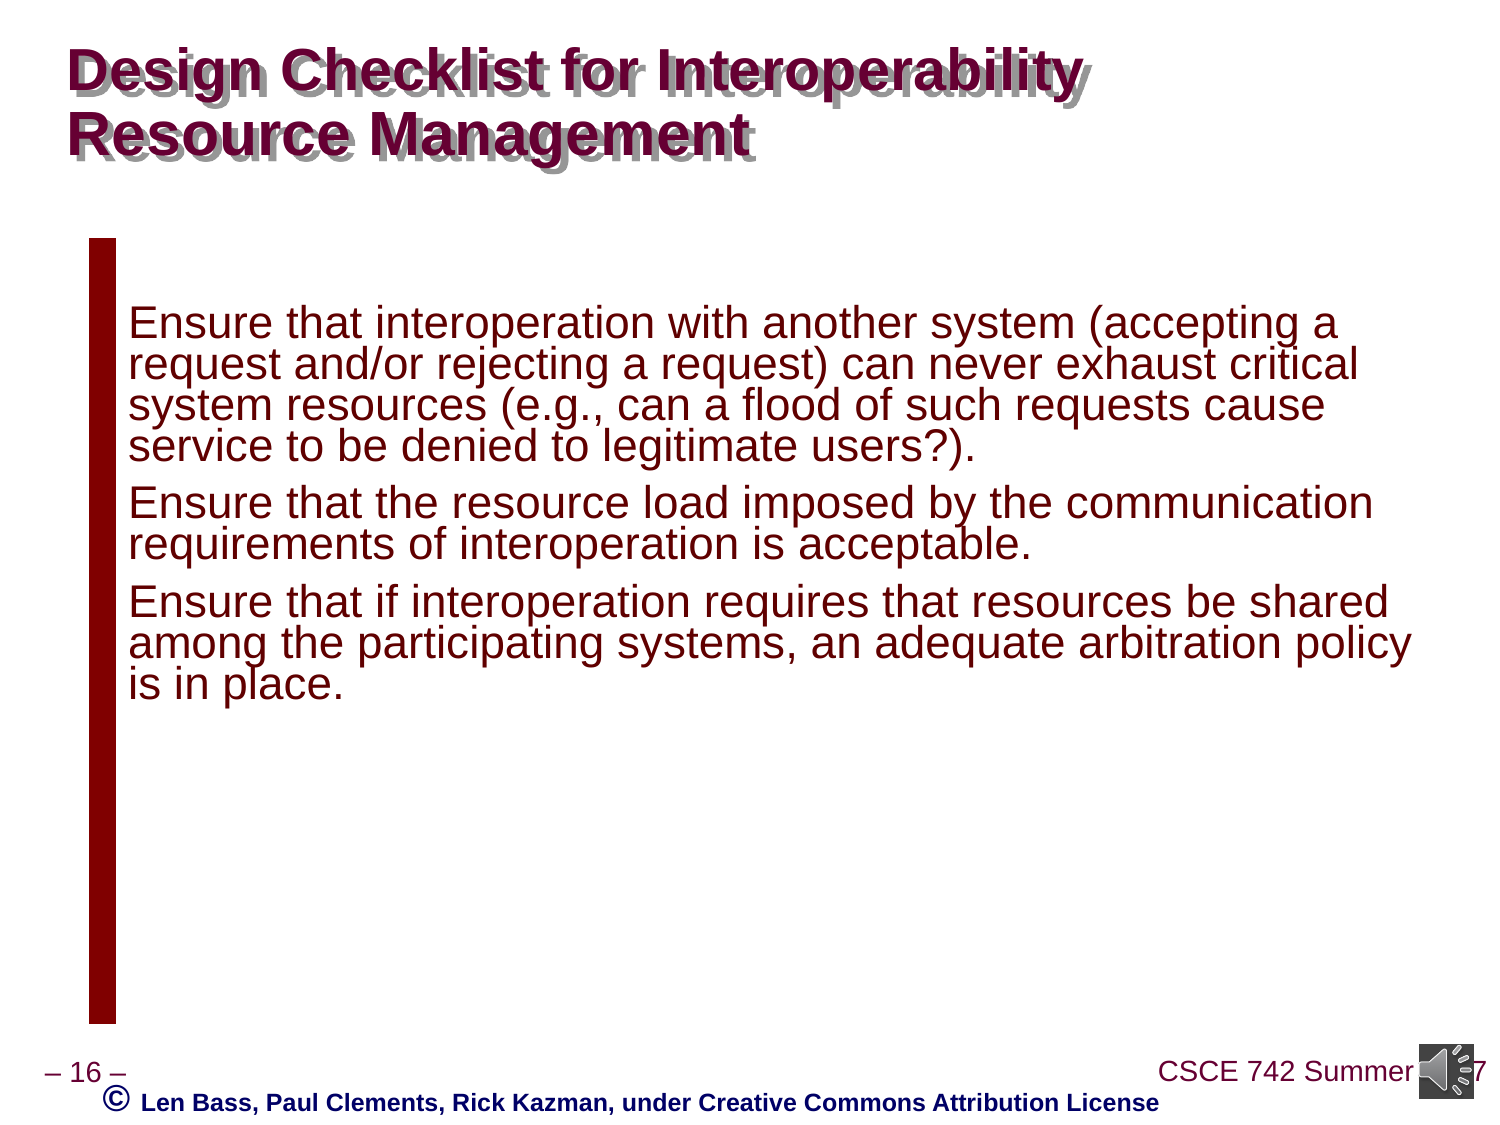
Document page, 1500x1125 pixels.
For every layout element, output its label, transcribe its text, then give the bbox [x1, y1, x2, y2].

title Design Checklist for Interoperability Resource Management [66, 40, 1497, 169]
picture [1417, 1042, 1476, 1101]
footer © Len Bass, Paul Clements, Rick Kazman, under Creative Commons Attribution License [87, 1066, 1188, 1113]
table_header Ensure that interoperation with another system (accepting a request and/or rejecting a request) can never exhaust critical system resources (e.g., can a flood of such requests cause service to be denied to legitimate users?). Ensure that the resource load imposed by the communication requirements of interoperation is acceptable. Ensure that if interoperation requires that resources be shared among the participating systems, an adequate arbitration policy is in place. [118, 238, 1436, 1024]
table_header [89, 238, 116, 1024]
